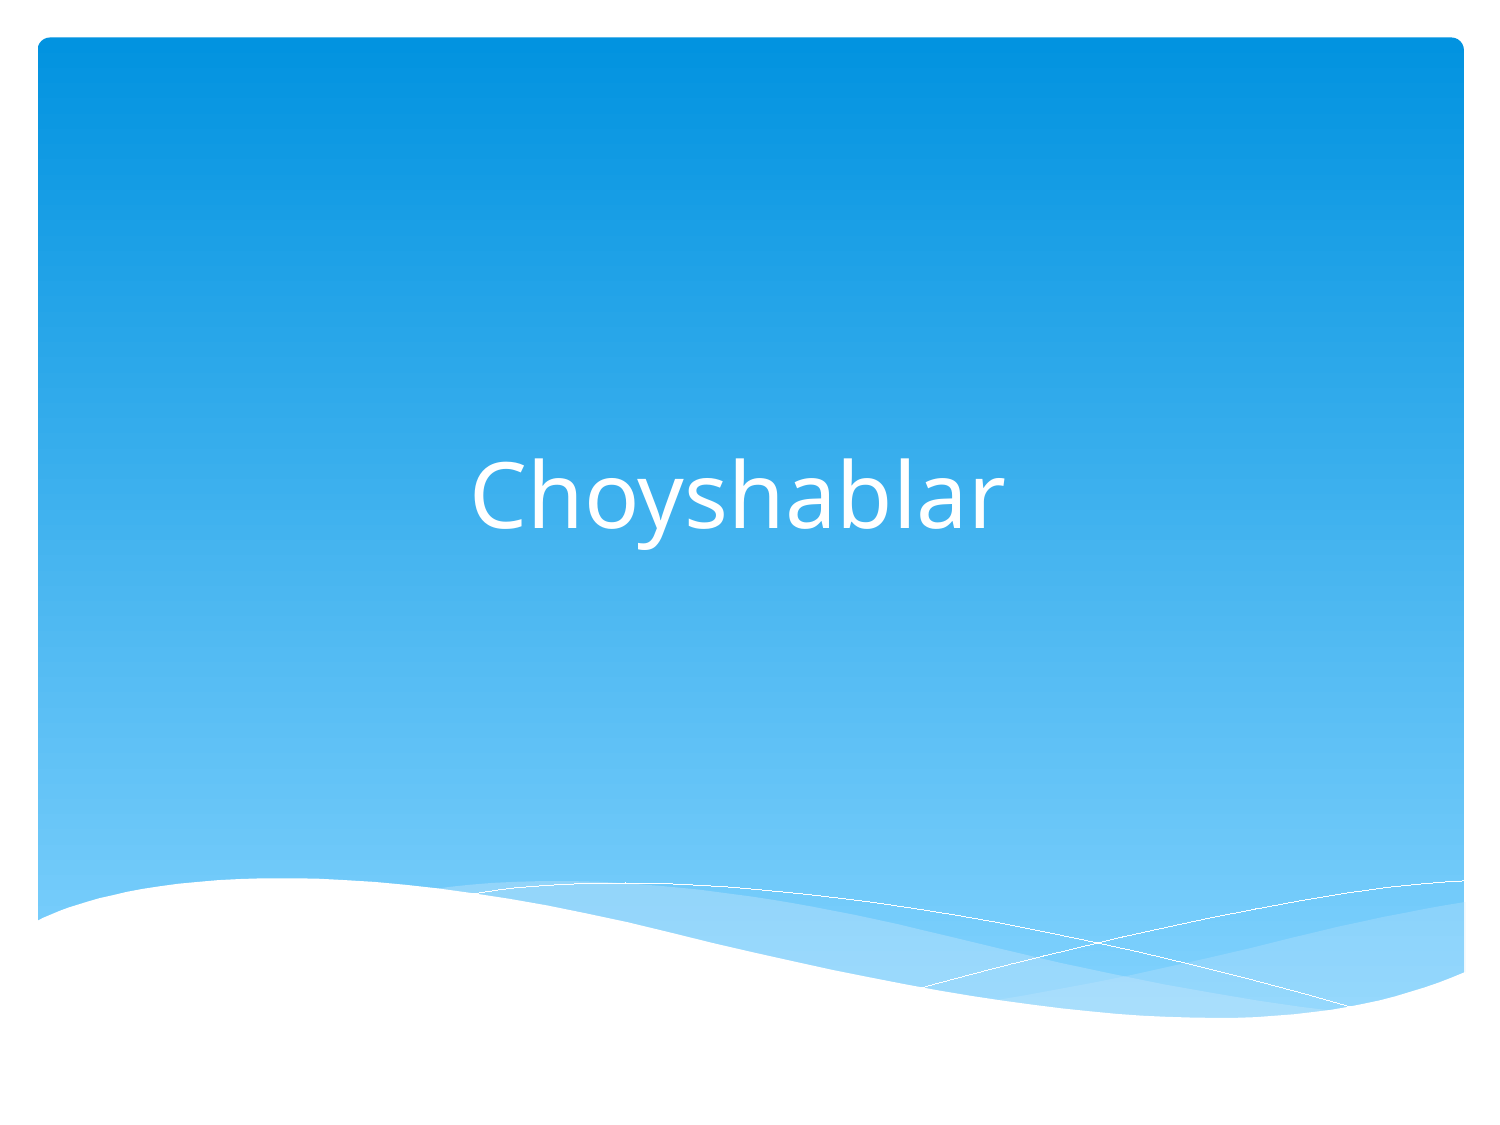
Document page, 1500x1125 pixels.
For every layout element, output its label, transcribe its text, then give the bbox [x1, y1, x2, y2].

title Choyshablar [112, 262, 1388, 555]
